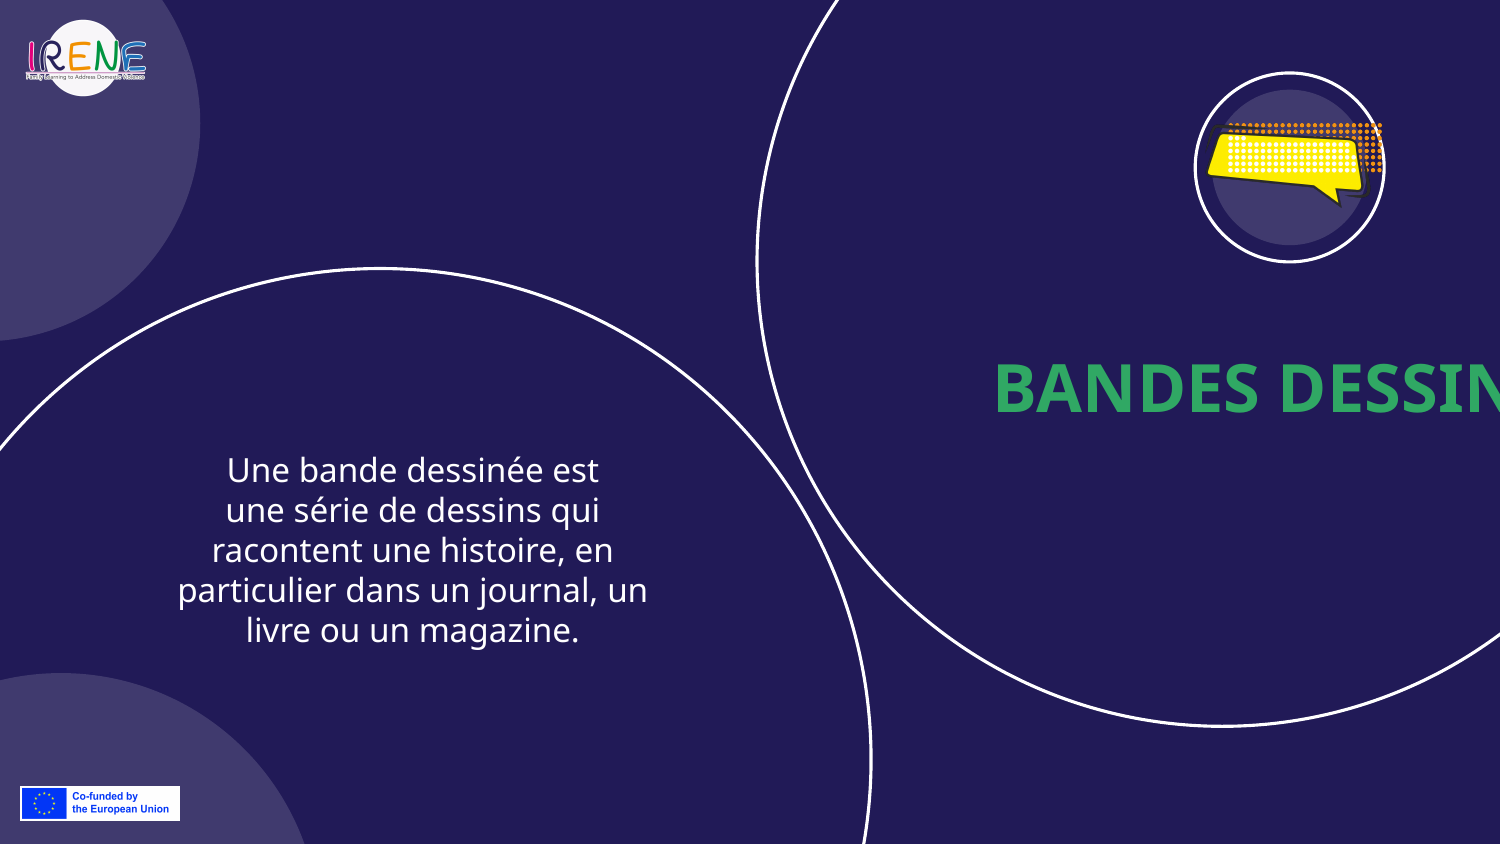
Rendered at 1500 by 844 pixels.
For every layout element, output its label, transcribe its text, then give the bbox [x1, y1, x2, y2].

picture [0, 19, 182, 98]
list Une bande dessinée est une série de dessins qui racontent une histoire, en particulier dans un journal, un livre ou un magazine. [115, 434, 690, 844]
picture [1204, 120, 1382, 210]
picture [19, 786, 180, 821]
text_box BANDES DESSINÉES [977, 338, 1500, 433]
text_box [1194, 72, 1385, 263]
